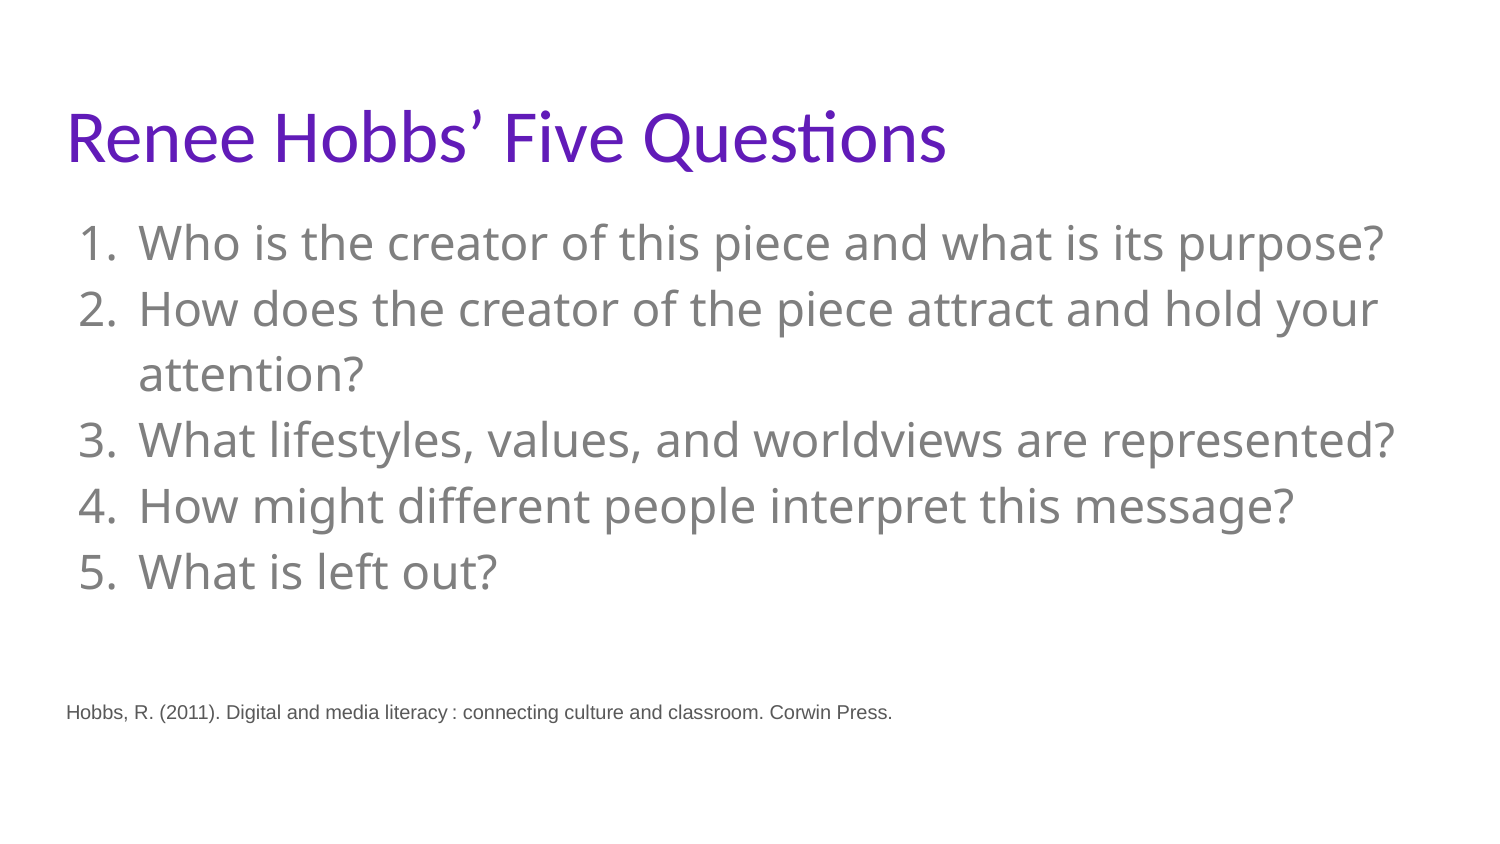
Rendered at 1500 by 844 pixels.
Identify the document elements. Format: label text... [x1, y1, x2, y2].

title Renee Hobbs’ Five Questions [51, 72, 1449, 176]
list Who is the creator of this piece and what is its purpose? How does the creator of the piece attract and hold your attention? What lifestyles, values, and worldviews are represented? How might different people interpret this message? What is left out? Hobbs, R. (2011). Digital and media literacy : connecting culture and classroom. Corwin Press. [51, 189, 1449, 750]
